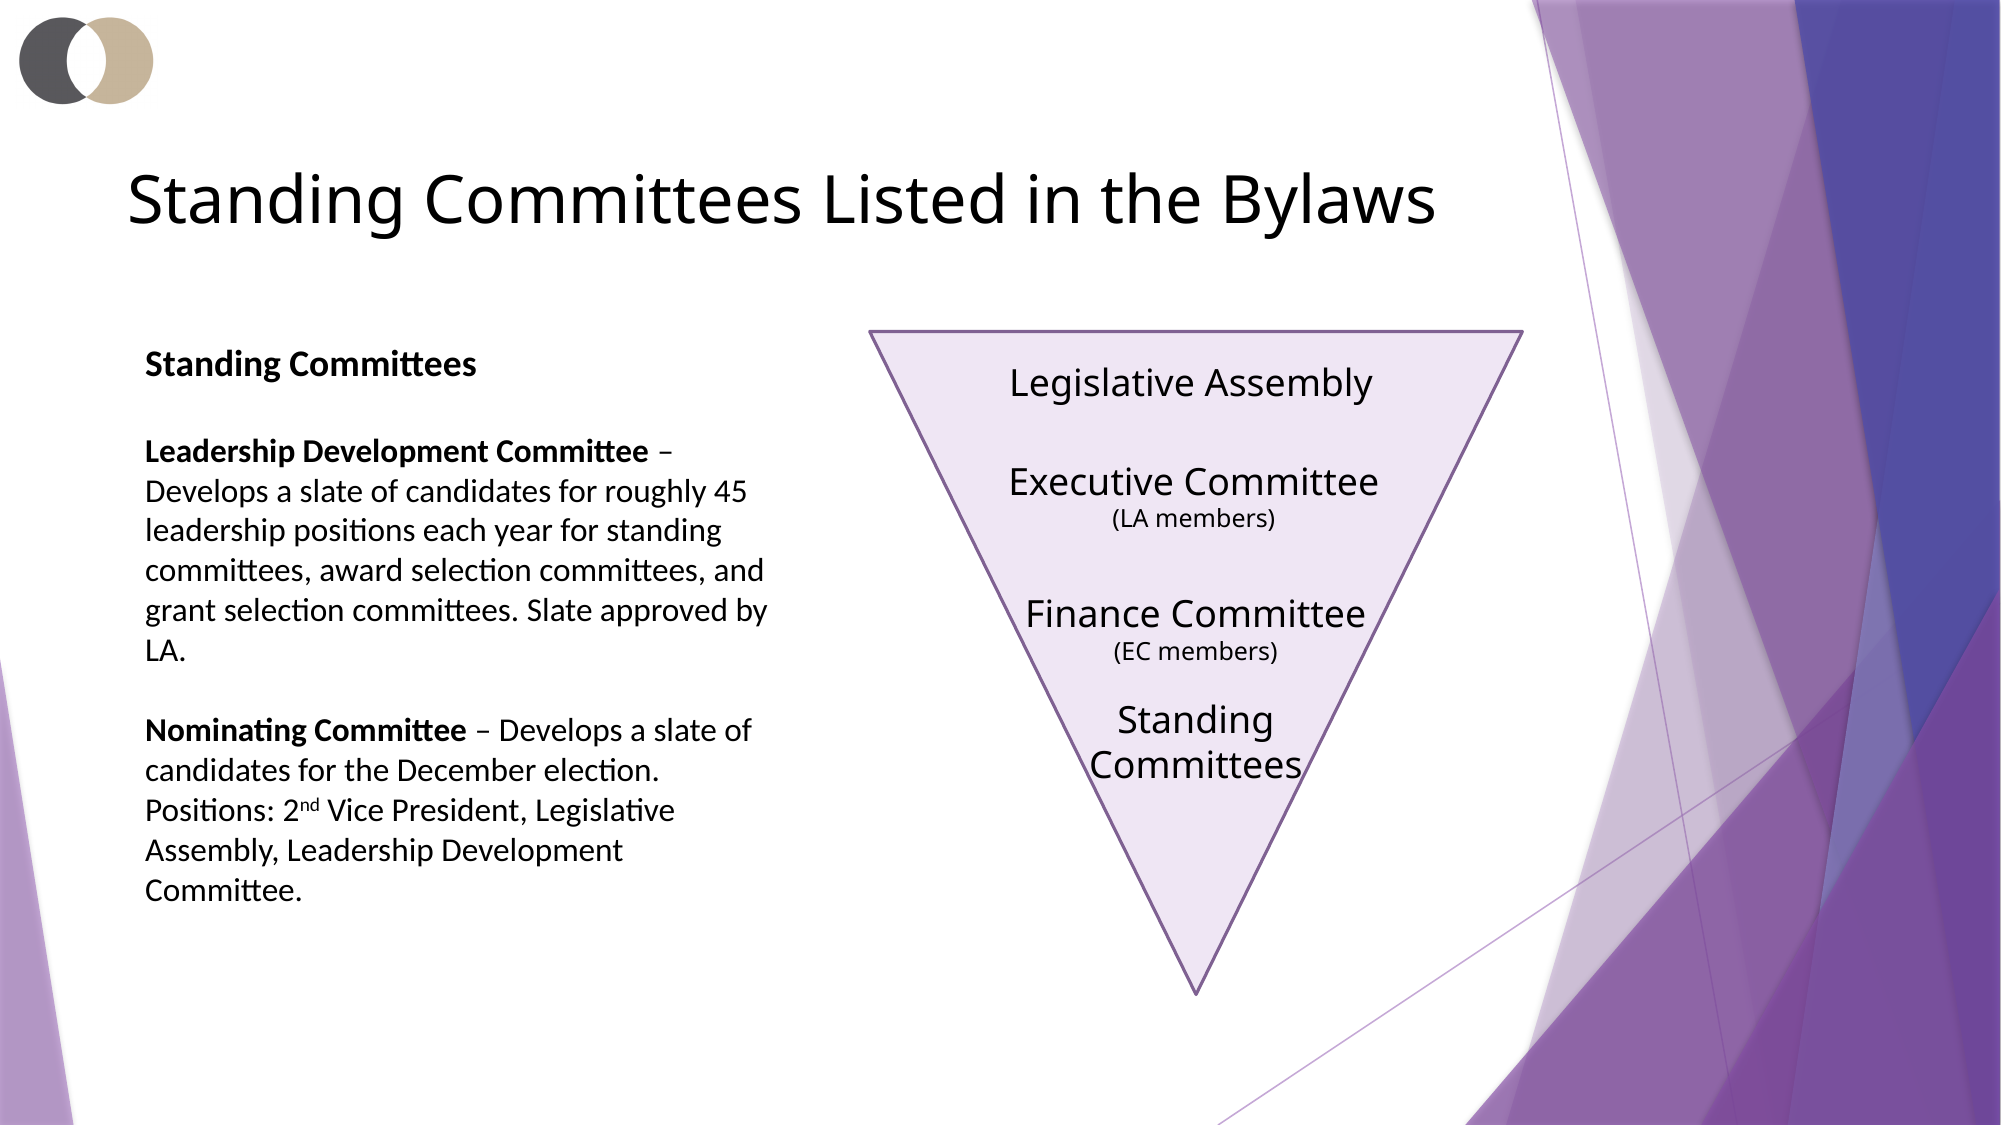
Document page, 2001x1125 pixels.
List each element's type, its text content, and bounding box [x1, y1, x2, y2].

text_box Standing Committees Leadership Development Committee – Develops a slate of candidates for roughly 45 leadership positions each year for standing committees, award selection committees, and grant selection committees. Slate approved by LA. Nominating Committee – Develops a slate of candidates for the December election. Positions: 2nd Vice President, Legislative Assembly, Leadership Development Committee. [130, 331, 804, 1006]
picture [14, 15, 158, 110]
text_box [1036, 673, 1357, 688]
text_box Legislative Assembly [945, 352, 1447, 412]
text_box Standing Committees Listed in the Bylaws [112, 149, 1523, 255]
text_box Executive Committee (LA members) [943, 450, 1445, 541]
text_box [1095, 794, 1297, 997]
text_box [971, 541, 1421, 582]
text_box Standing Committees [1006, 688, 1386, 794]
text_box [868, 329, 1524, 493]
text_box Finance Committee (EC members) [945, 582, 1447, 673]
